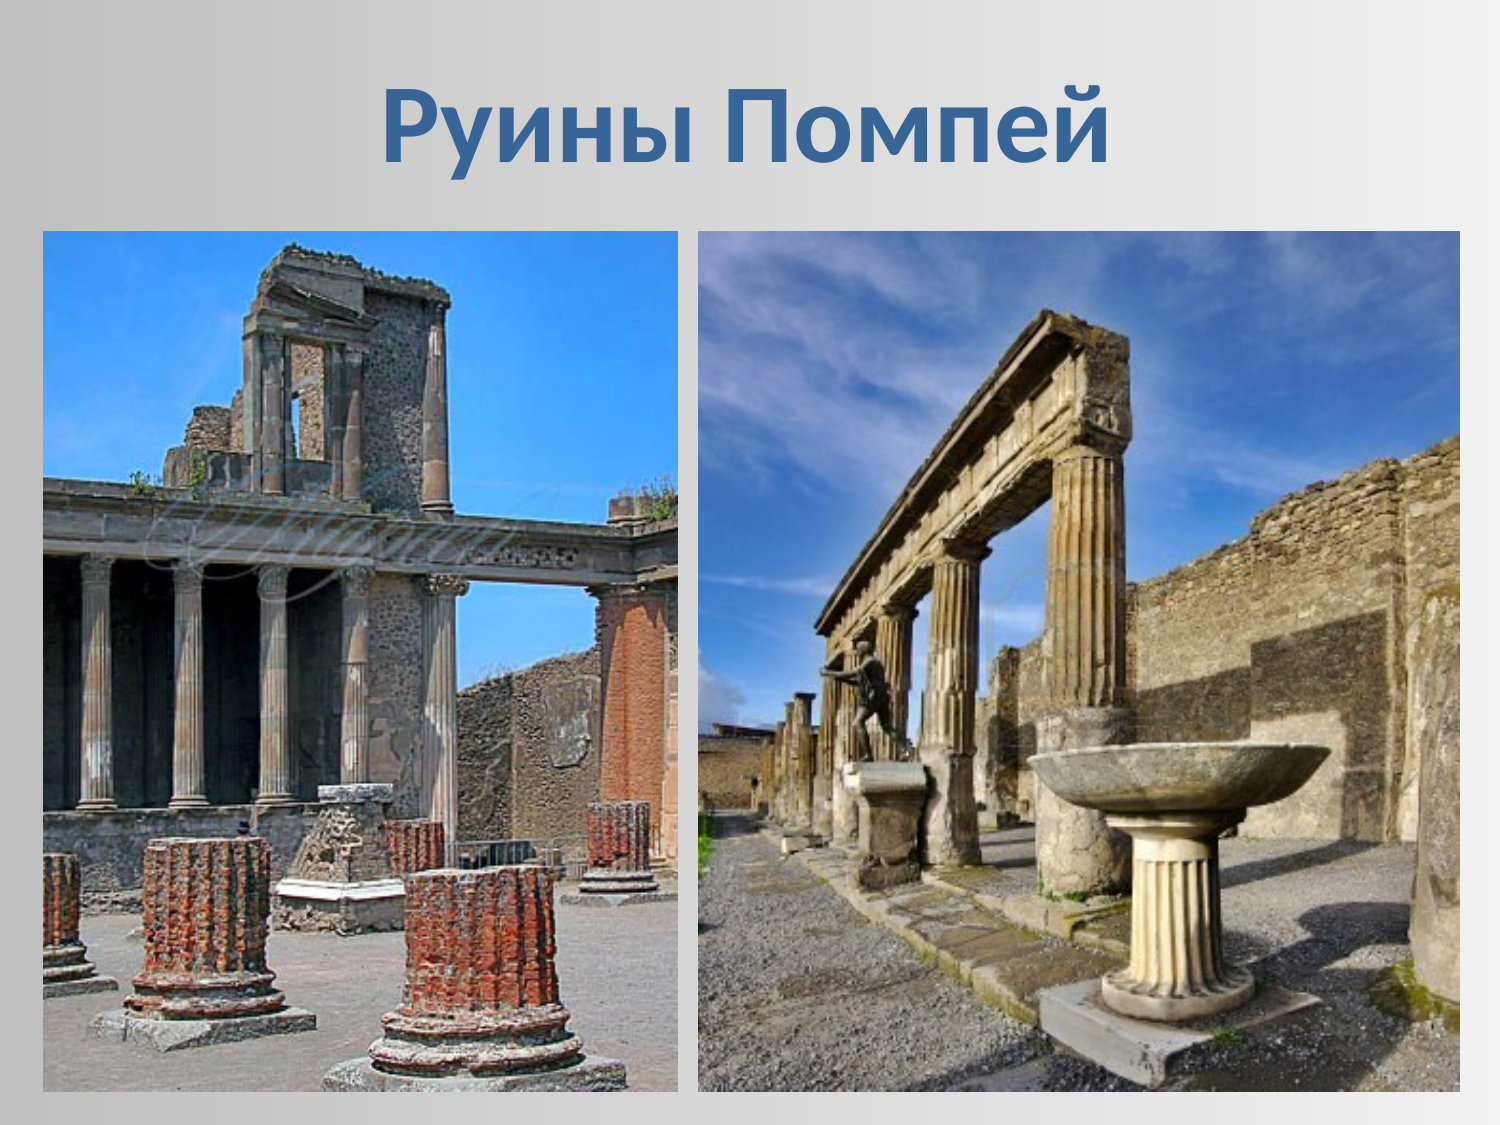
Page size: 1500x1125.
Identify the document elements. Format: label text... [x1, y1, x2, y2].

picture [43, 231, 678, 1092]
text_box Руины Помпей [351, 42, 1144, 193]
picture [698, 231, 1460, 1092]
text_box [0, 0, 1500, 1125]
